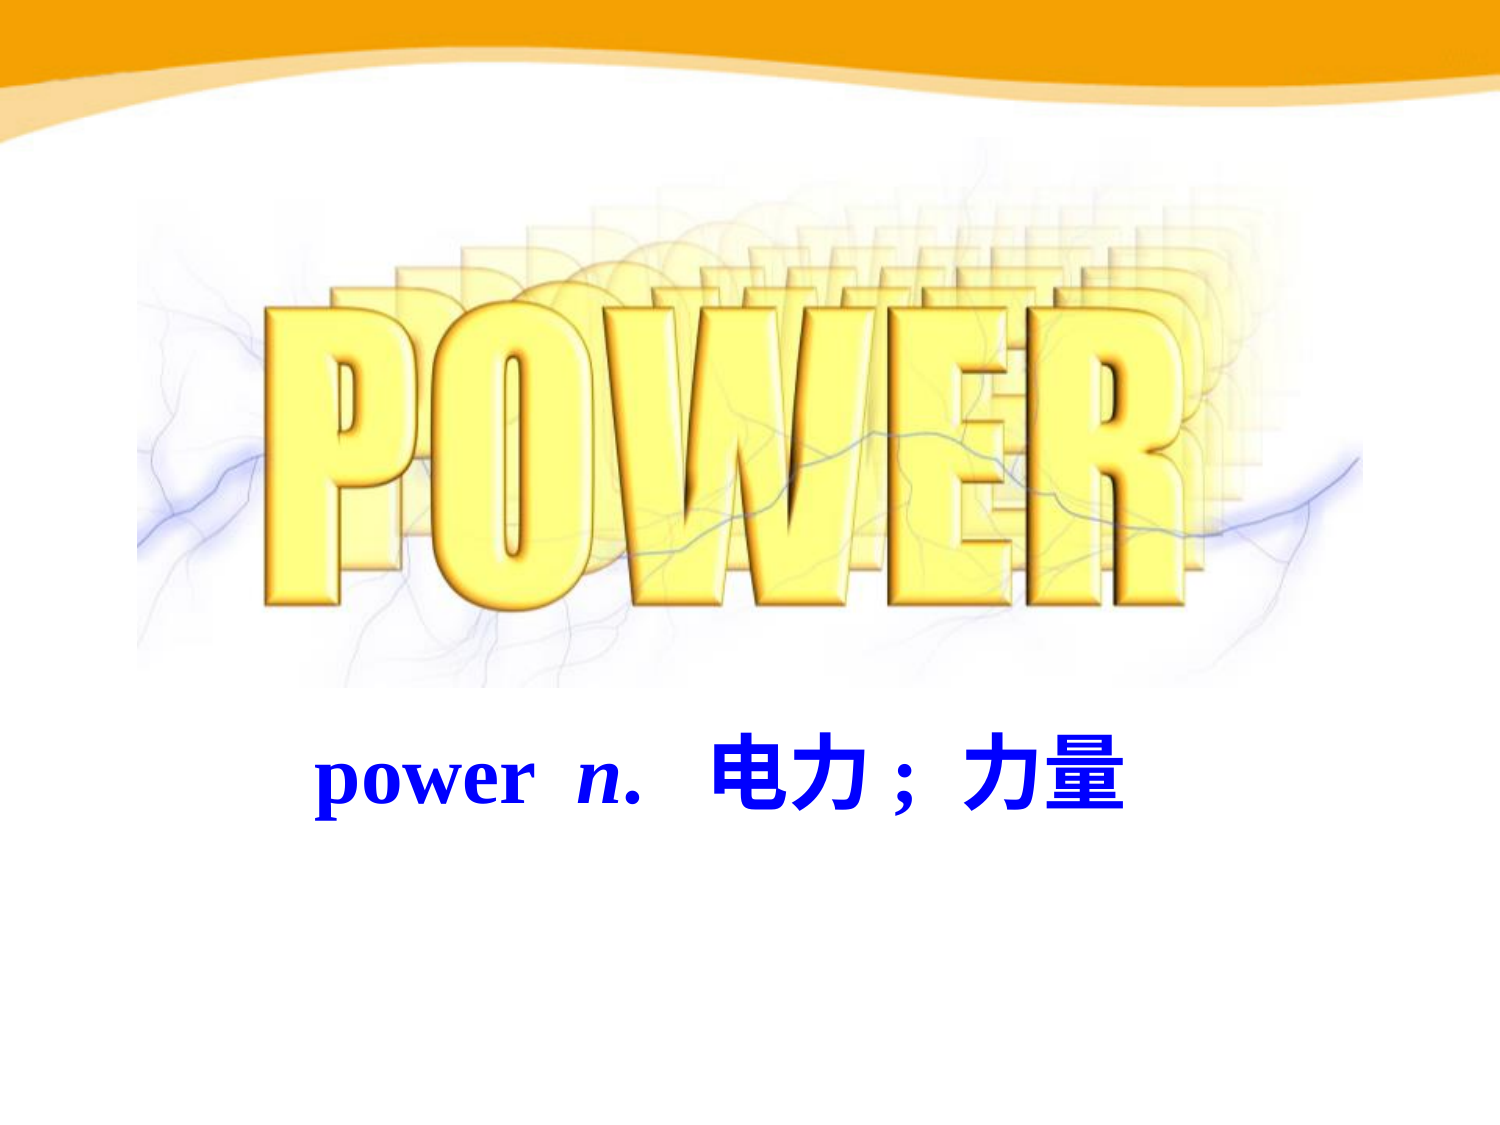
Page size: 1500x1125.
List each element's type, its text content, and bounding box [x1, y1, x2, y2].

text_box power n. 电力; 力量 [299, 712, 1213, 828]
picture [0, 0, 1500, 1125]
